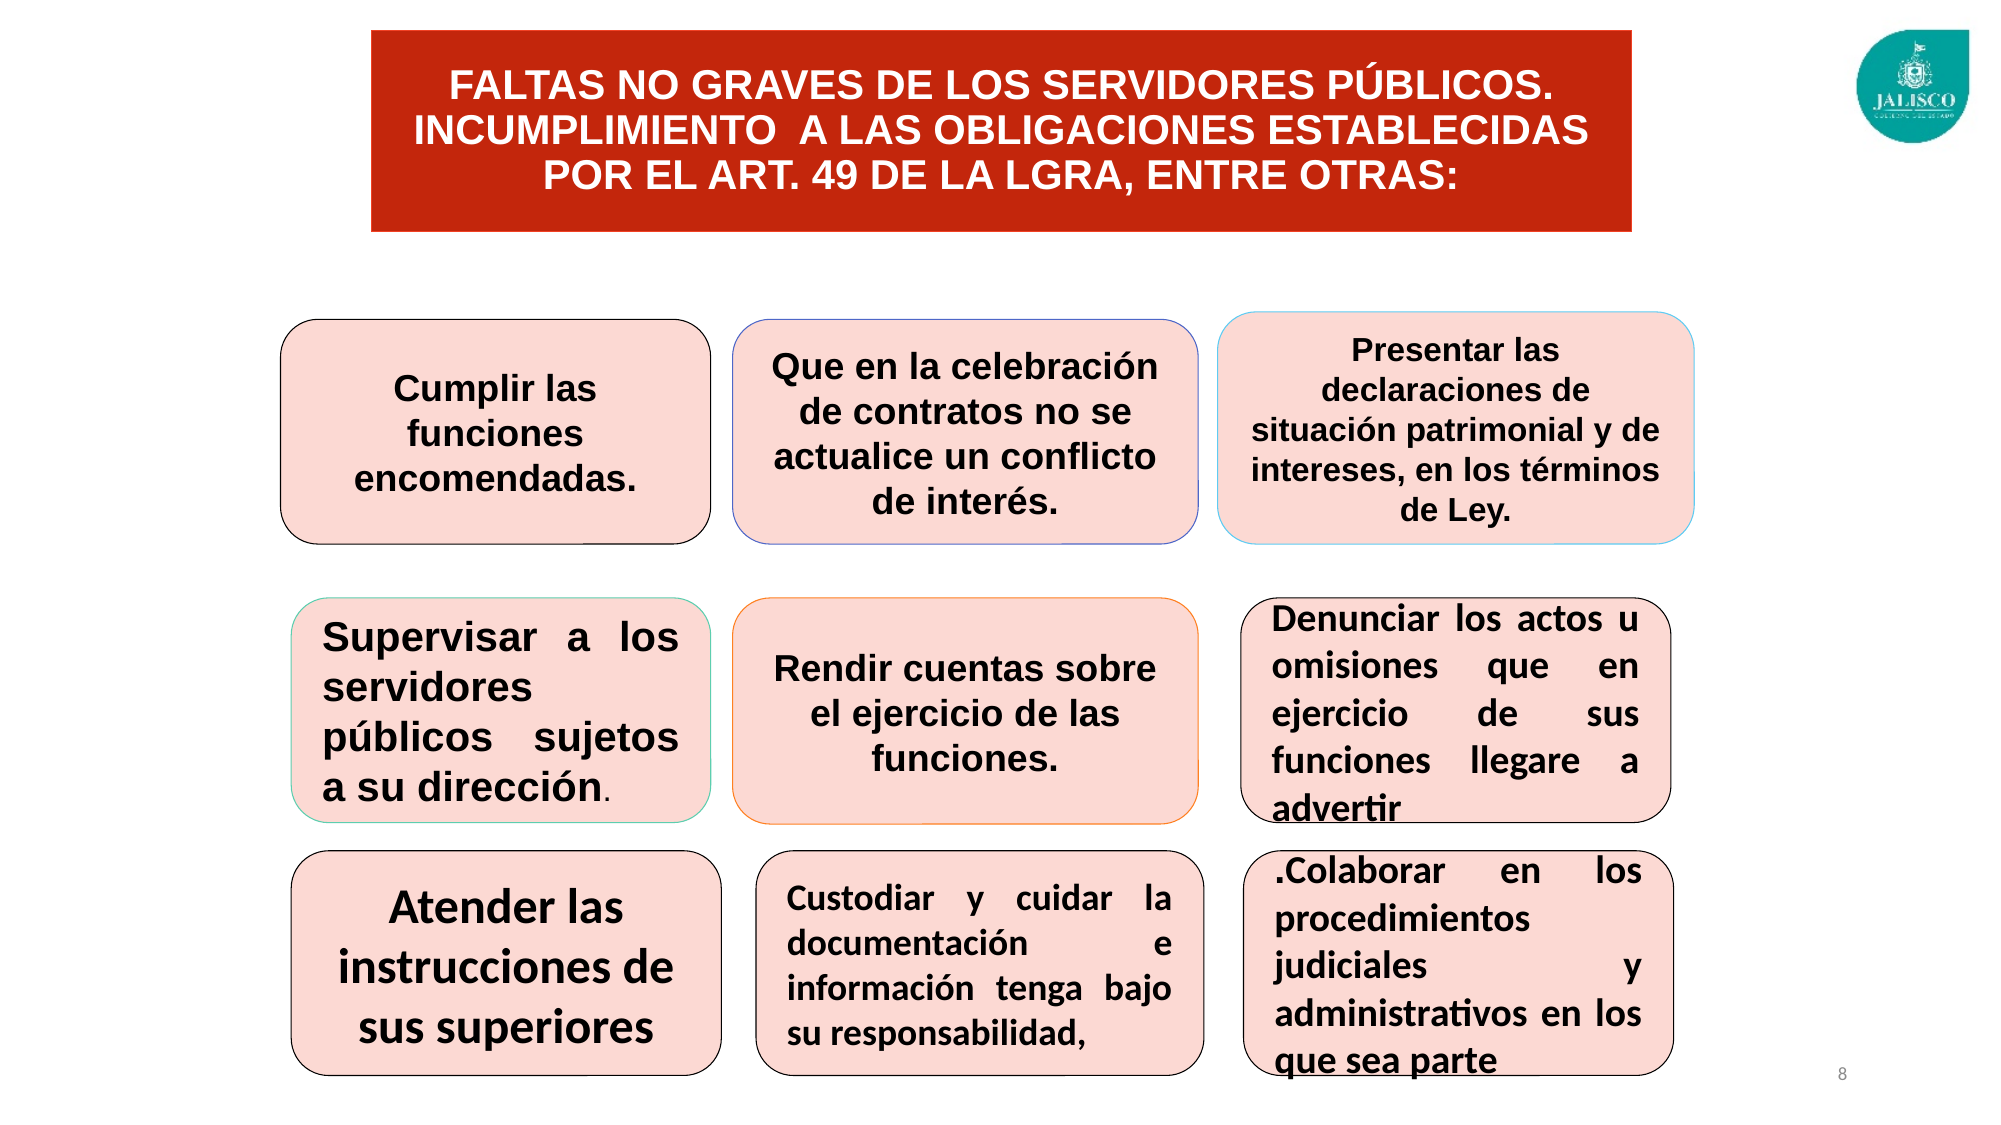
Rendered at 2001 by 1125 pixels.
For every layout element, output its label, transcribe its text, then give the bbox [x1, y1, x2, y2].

text_box Rendir cuentas sobre el ejercicio de las funciones. [732, 597, 1199, 825]
text_box .Colaborar en los procedimientos judiciales y administrativos en los que sea parte [1242, 850, 1675, 1077]
text_box Presentar las declaraciones de situación patrimonial y de intereses, en los términos de Ley. [1217, 311, 1695, 545]
text_box Denunciar los actos u omisiones que en ejercicio de sus funciones llegare a advertir [1240, 597, 1672, 824]
text_box Cumplir las funciones encomendadas. [279, 318, 712, 545]
picture [1826, 0, 2000, 174]
text_box Supervisar a los servidores públicos sujetos a su dirección. [290, 597, 712, 824]
text_box Que en la celebración de contratos no se actualice un conflicto de interés. [732, 318, 1199, 545]
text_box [371, 30, 1632, 232]
slide_number 8 [1412, 1042, 1863, 1103]
text_box Atender las instrucciones de sus superiores [290, 850, 722, 1077]
text_box Custodiar y cuidar la documentación e información tenga bajo su responsabilidad, [755, 850, 1205, 1077]
